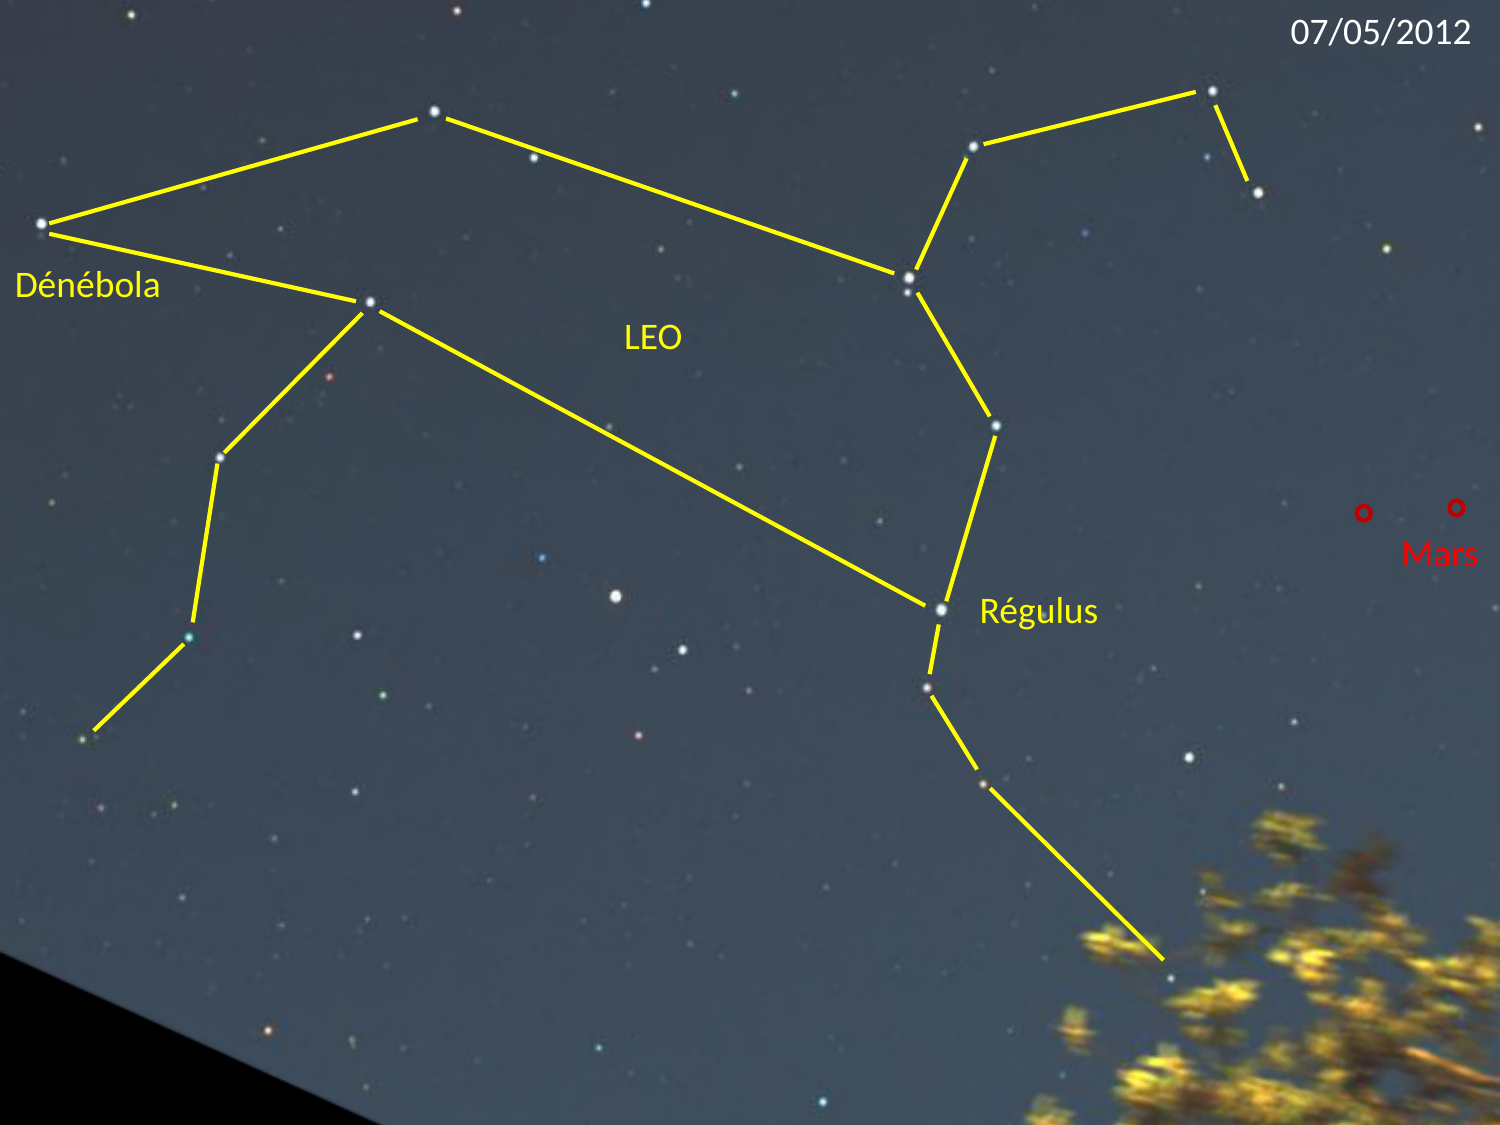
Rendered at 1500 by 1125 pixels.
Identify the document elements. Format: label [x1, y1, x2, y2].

picture [0, 0, 1500, 1125]
text_box [1215, 104, 1248, 182]
text_box [917, 292, 990, 417]
text_box [931, 695, 978, 770]
text_box [48, 233, 357, 302]
text_box [915, 158, 967, 270]
text_box [445, 118, 895, 274]
text_box [48, 118, 418, 224]
text_box [989, 787, 1164, 961]
text_box [983, 91, 1197, 145]
text_box [223, 312, 363, 453]
text_box [929, 624, 939, 675]
text_box [379, 310, 926, 606]
text_box [192, 463, 218, 623]
text_box [93, 643, 185, 731]
text_box [946, 435, 996, 602]
